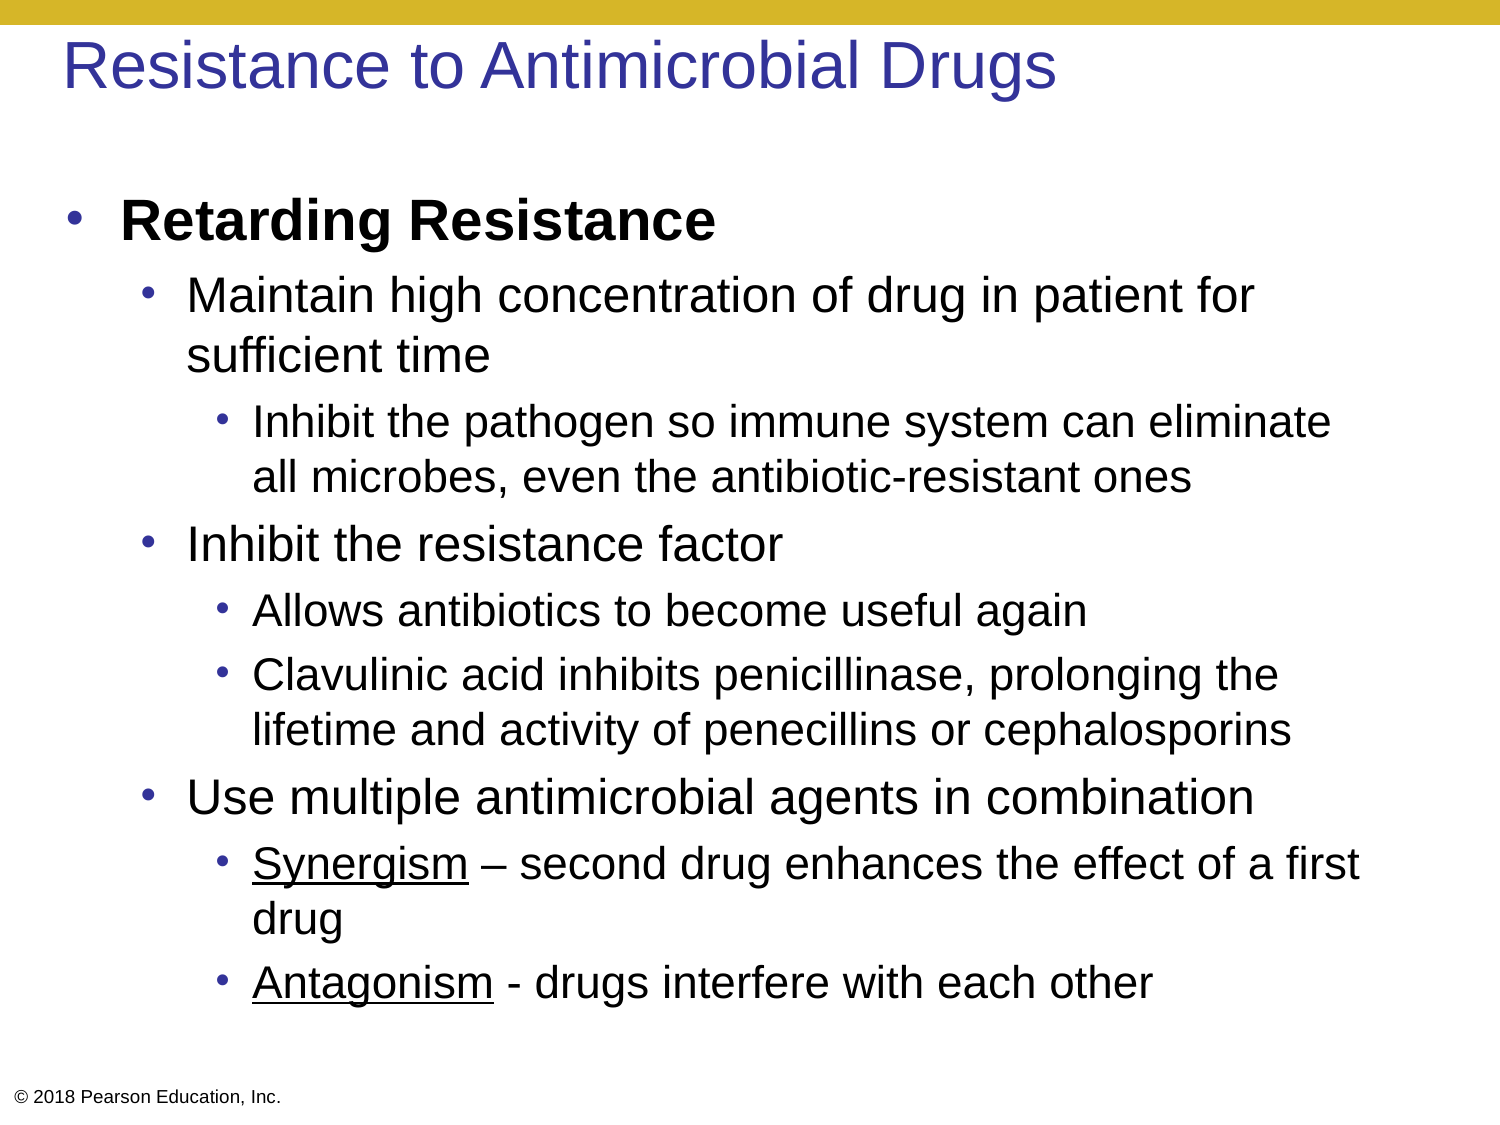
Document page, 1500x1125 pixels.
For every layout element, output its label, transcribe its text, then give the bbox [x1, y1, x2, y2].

list Retarding Resistance Maintain high concentration of drug in patient for sufficient time Inhibit the pathogen so immune system can eliminate all microbes, even the antibiotic-resistant ones Inhibit the resistance factor Allows antibiotics to become useful again Clavulinic acid inhibits penicillinase, prolonging the lifetime and activity of penecillins or cephalosporins Use multiple antimicrobial agents in combination Synergism – second drug enhances the effect of a first drug Antagonism - drugs interfere with each other [49, 174, 1400, 1088]
title Resistance to Antimicrobial Drugs [0, 14, 1500, 111]
